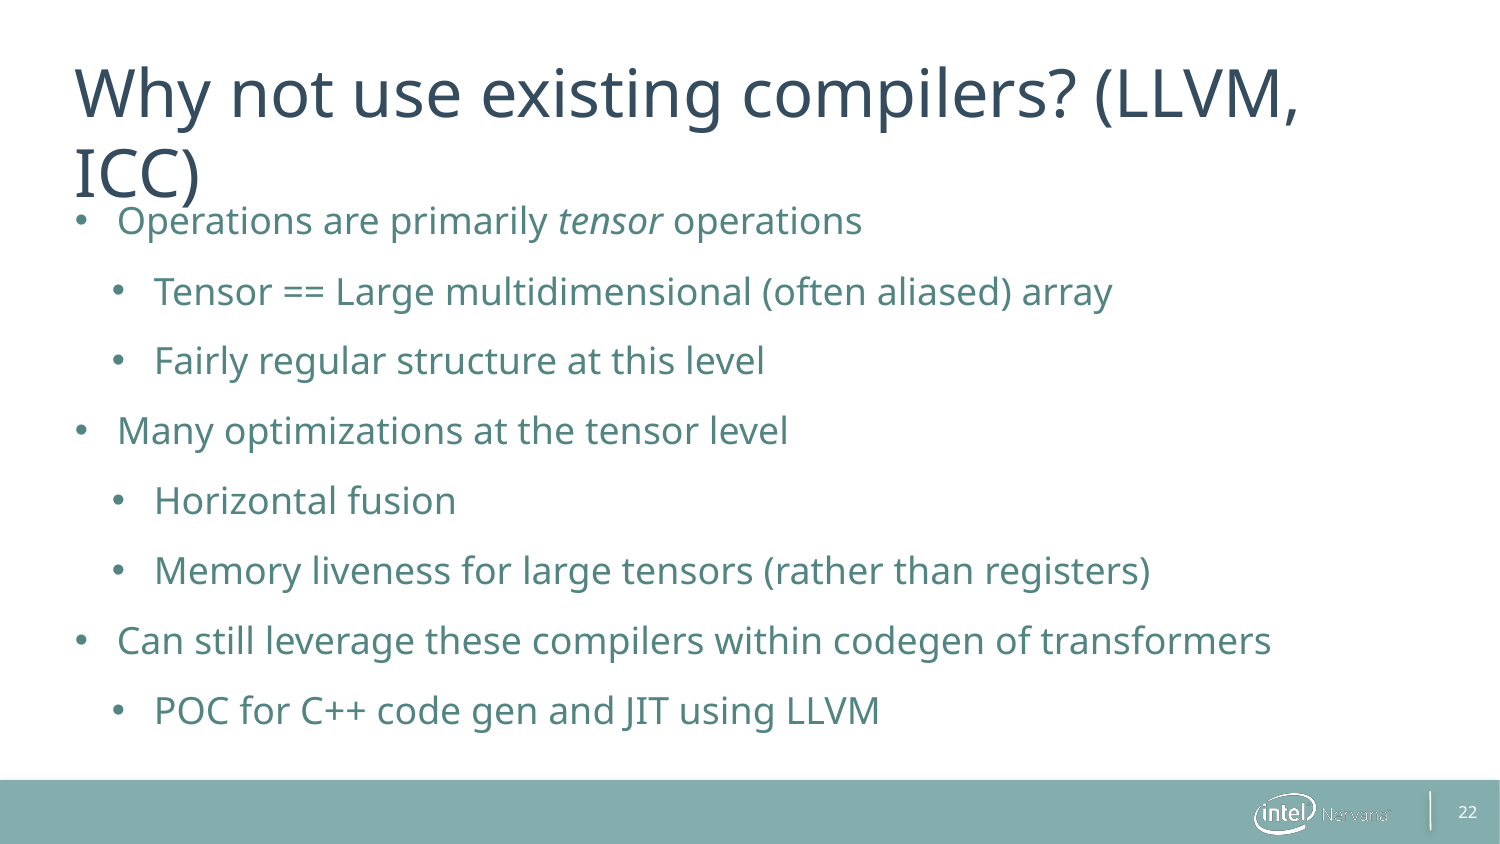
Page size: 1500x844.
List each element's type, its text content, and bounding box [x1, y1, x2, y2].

title Why not use existing compilers? (LLVM, ICC) [74, 50, 1425, 194]
list Operations are primarily tensor operations Tensor == Large multidimensional (often aliased) array Fairly regular structure at this level Many optimizations at the tensor level Horizontal fusion Memory liveness for large tensors (rather than registers) Can still leverage these compilers within codegen of transformers POC for C++ code gen and JIT using LLVM [74, 197, 1425, 760]
slide_number 22 [1127, 791, 1478, 837]
